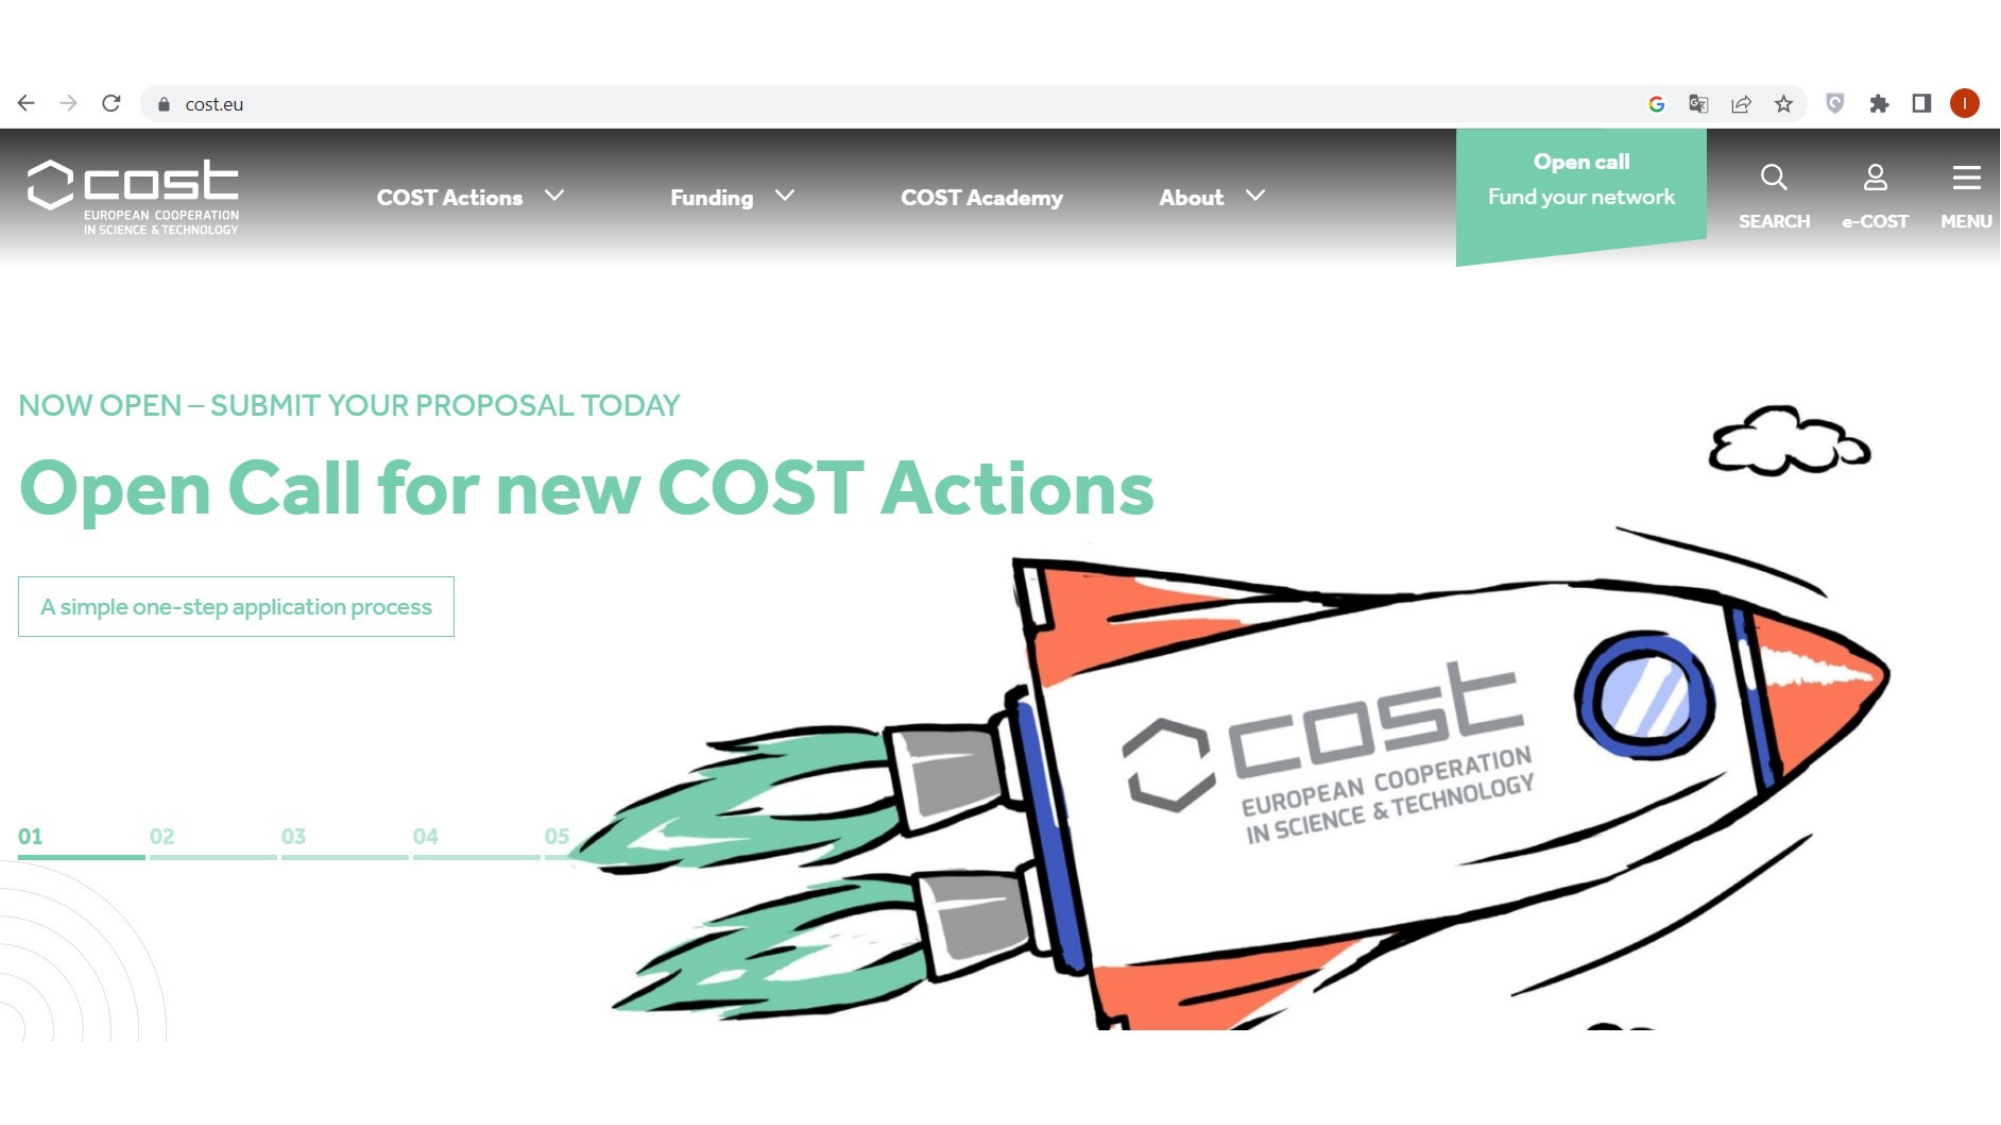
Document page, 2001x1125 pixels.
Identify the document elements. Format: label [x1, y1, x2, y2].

picture [0, 83, 2000, 1042]
